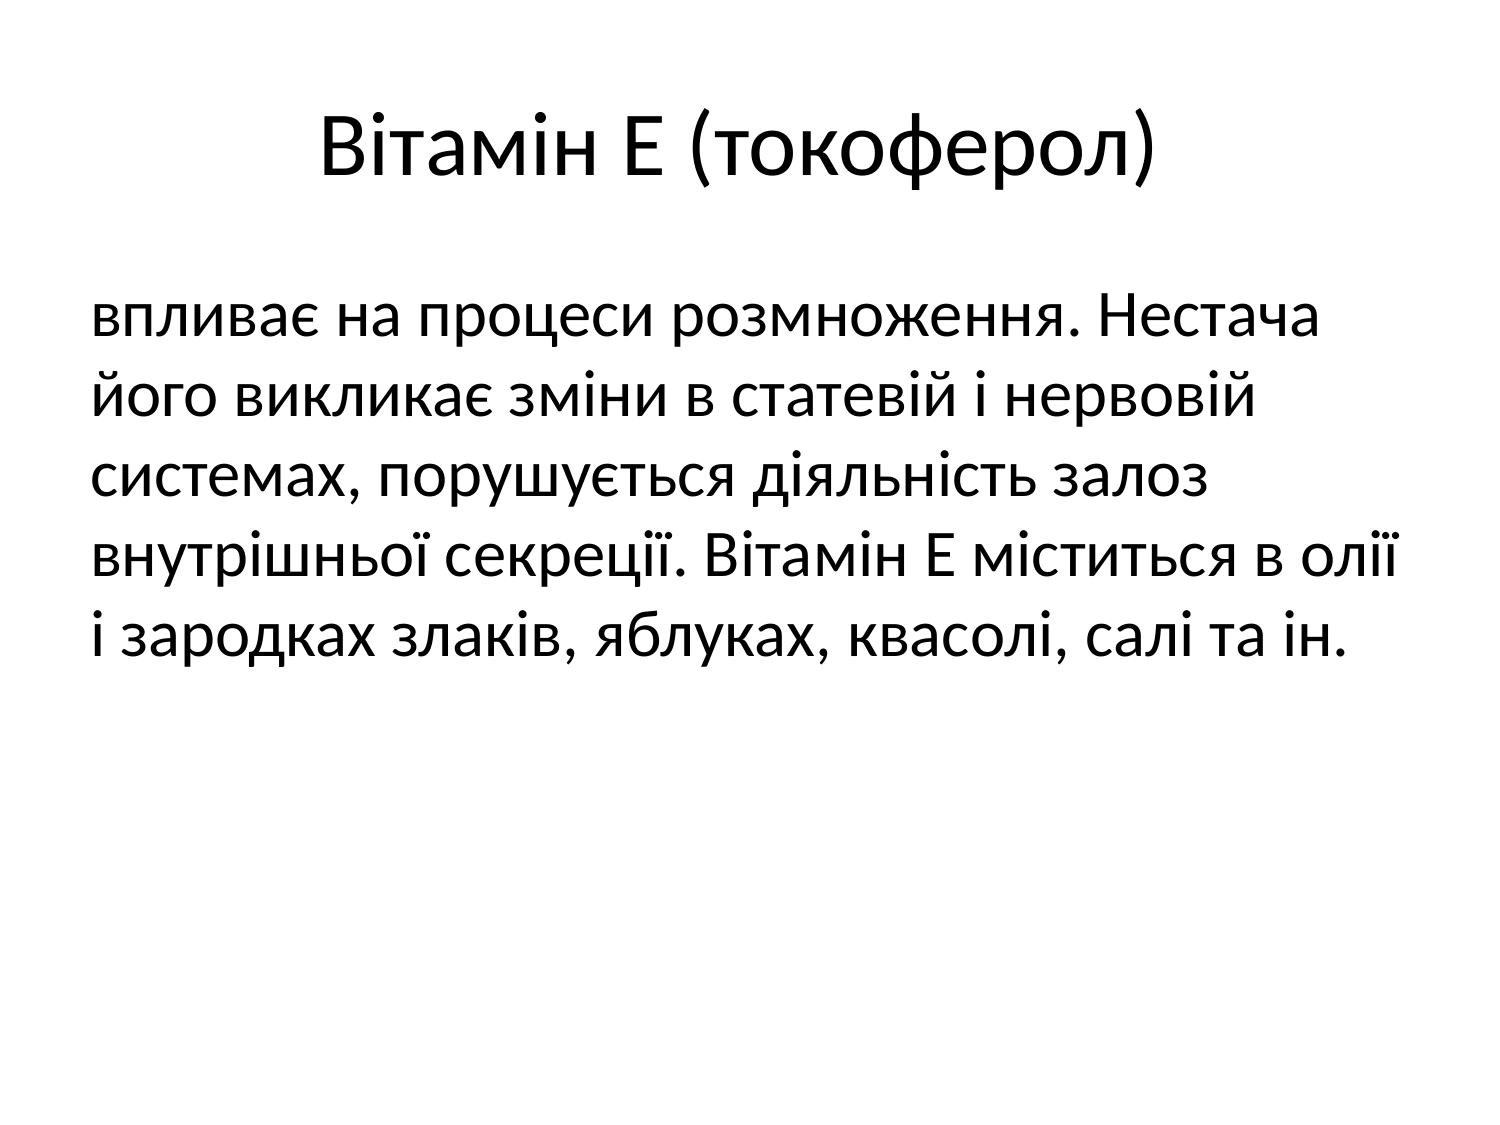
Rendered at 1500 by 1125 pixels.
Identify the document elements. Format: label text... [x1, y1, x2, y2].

list впливає на процеси розмноження. Нестача його викликає зміни в статевій і нервовій системах, порушується діяльність залоз внутрішньої секреції. Вітамін Е міститься в олії і зародках злаків, яблуках, квасолі, салі та ін. [75, 262, 1425, 1005]
title Вітамін Е (токоферол) [75, 45, 1425, 233]
